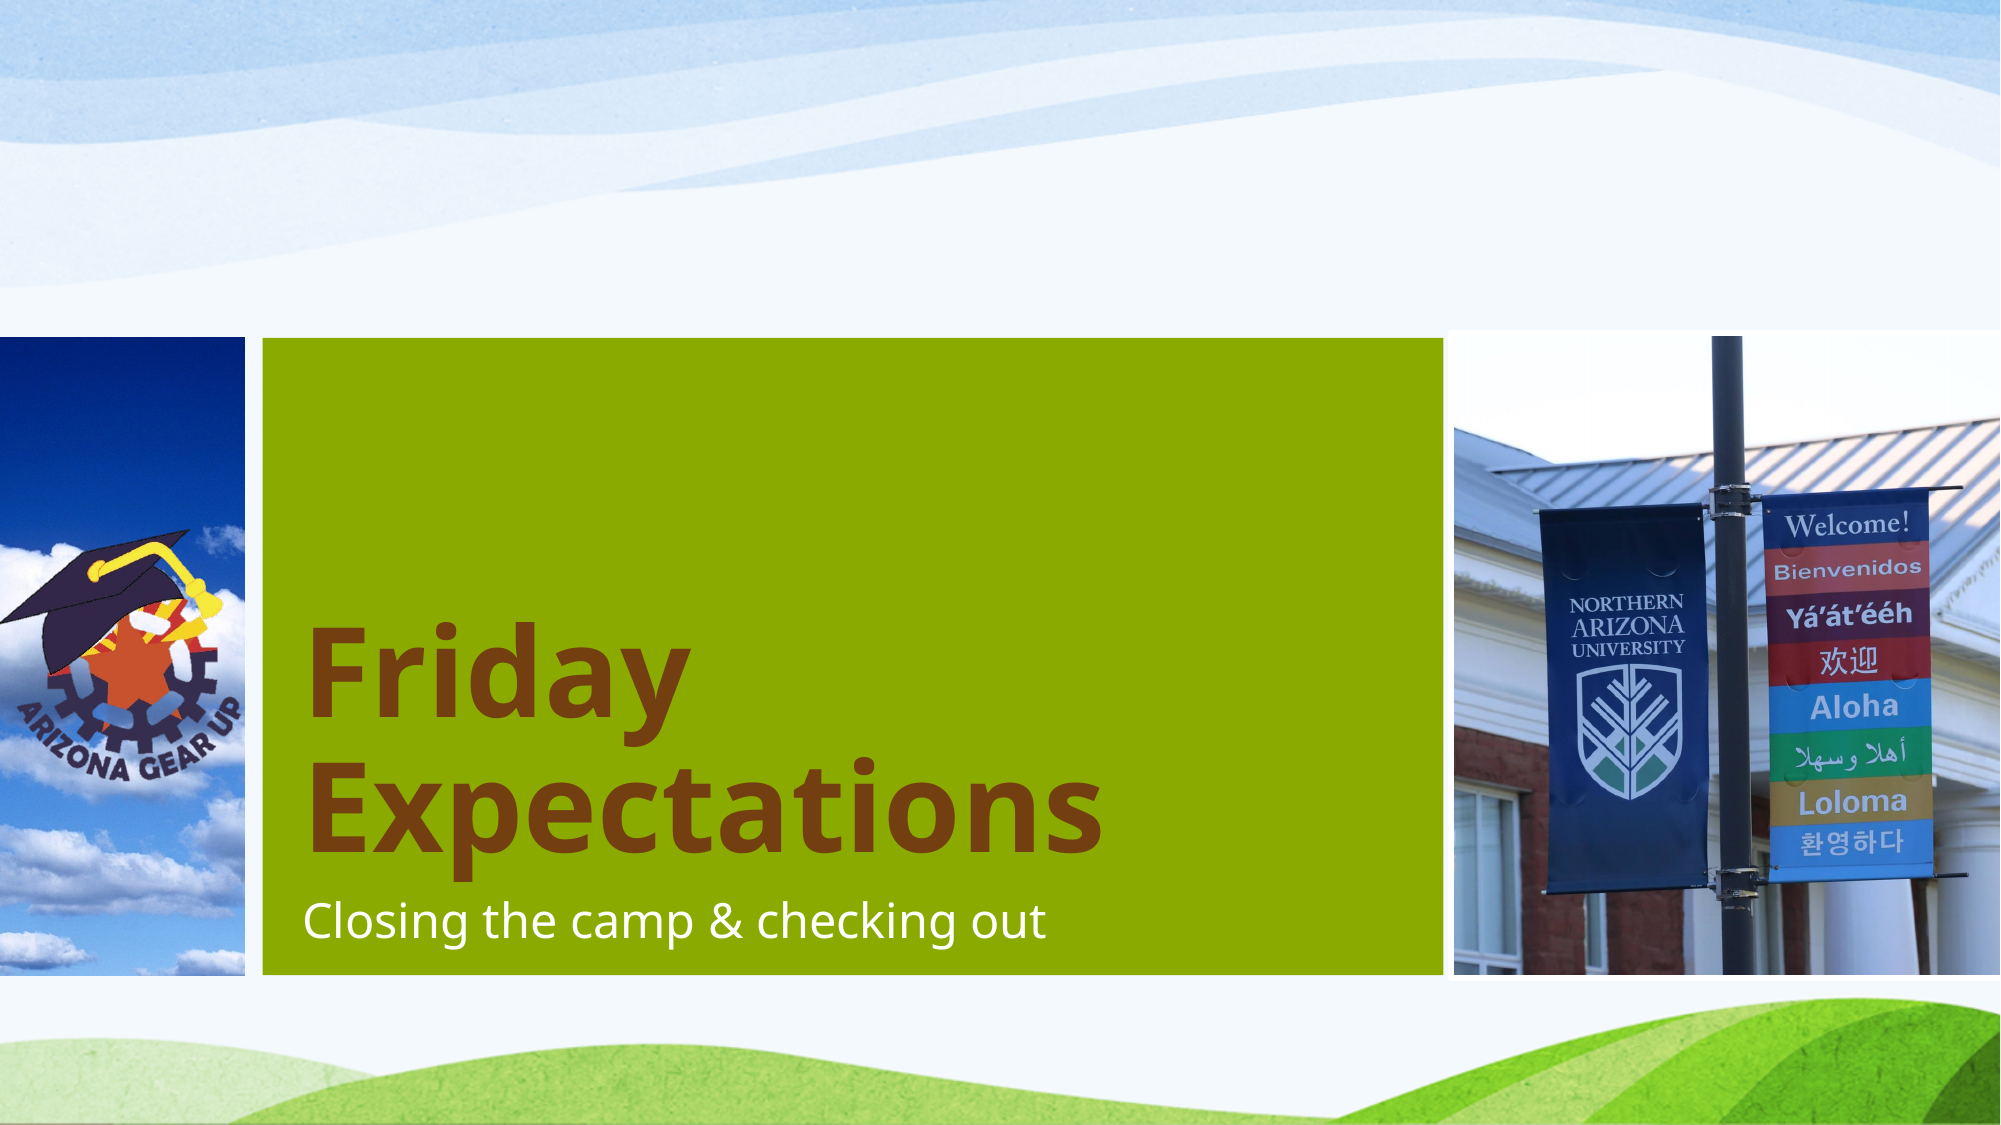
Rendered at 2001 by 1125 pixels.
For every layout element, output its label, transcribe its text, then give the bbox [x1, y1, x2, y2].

picture [0, 0, 2001, 1125]
list Closing the camp & checking out [287, 882, 1428, 957]
title Friday Expectations [287, 371, 1428, 882]
